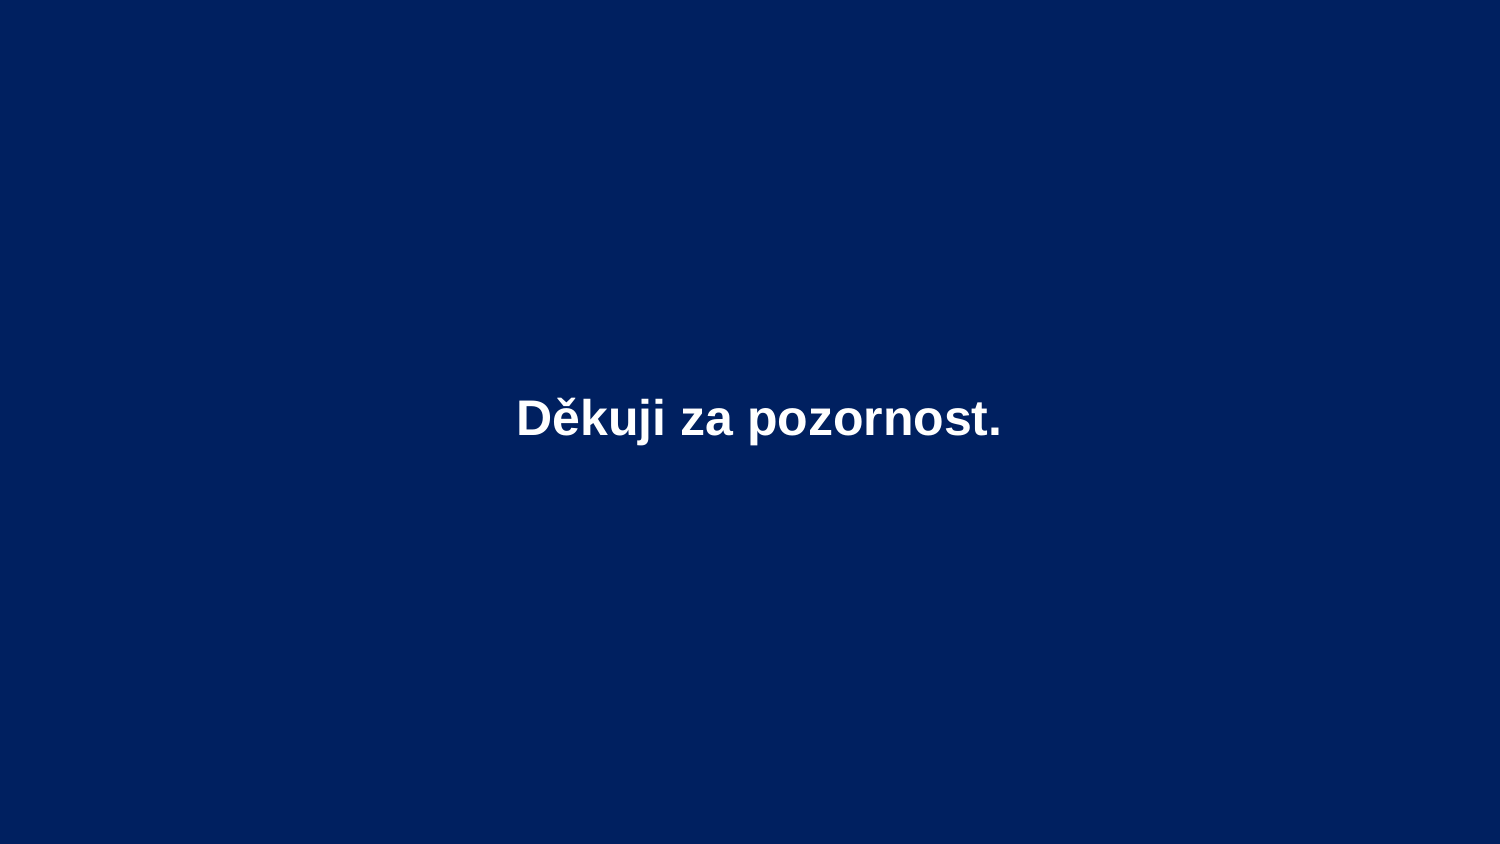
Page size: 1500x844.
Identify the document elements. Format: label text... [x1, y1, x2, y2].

text_box Děkuji za pozornost. [501, 377, 1020, 453]
